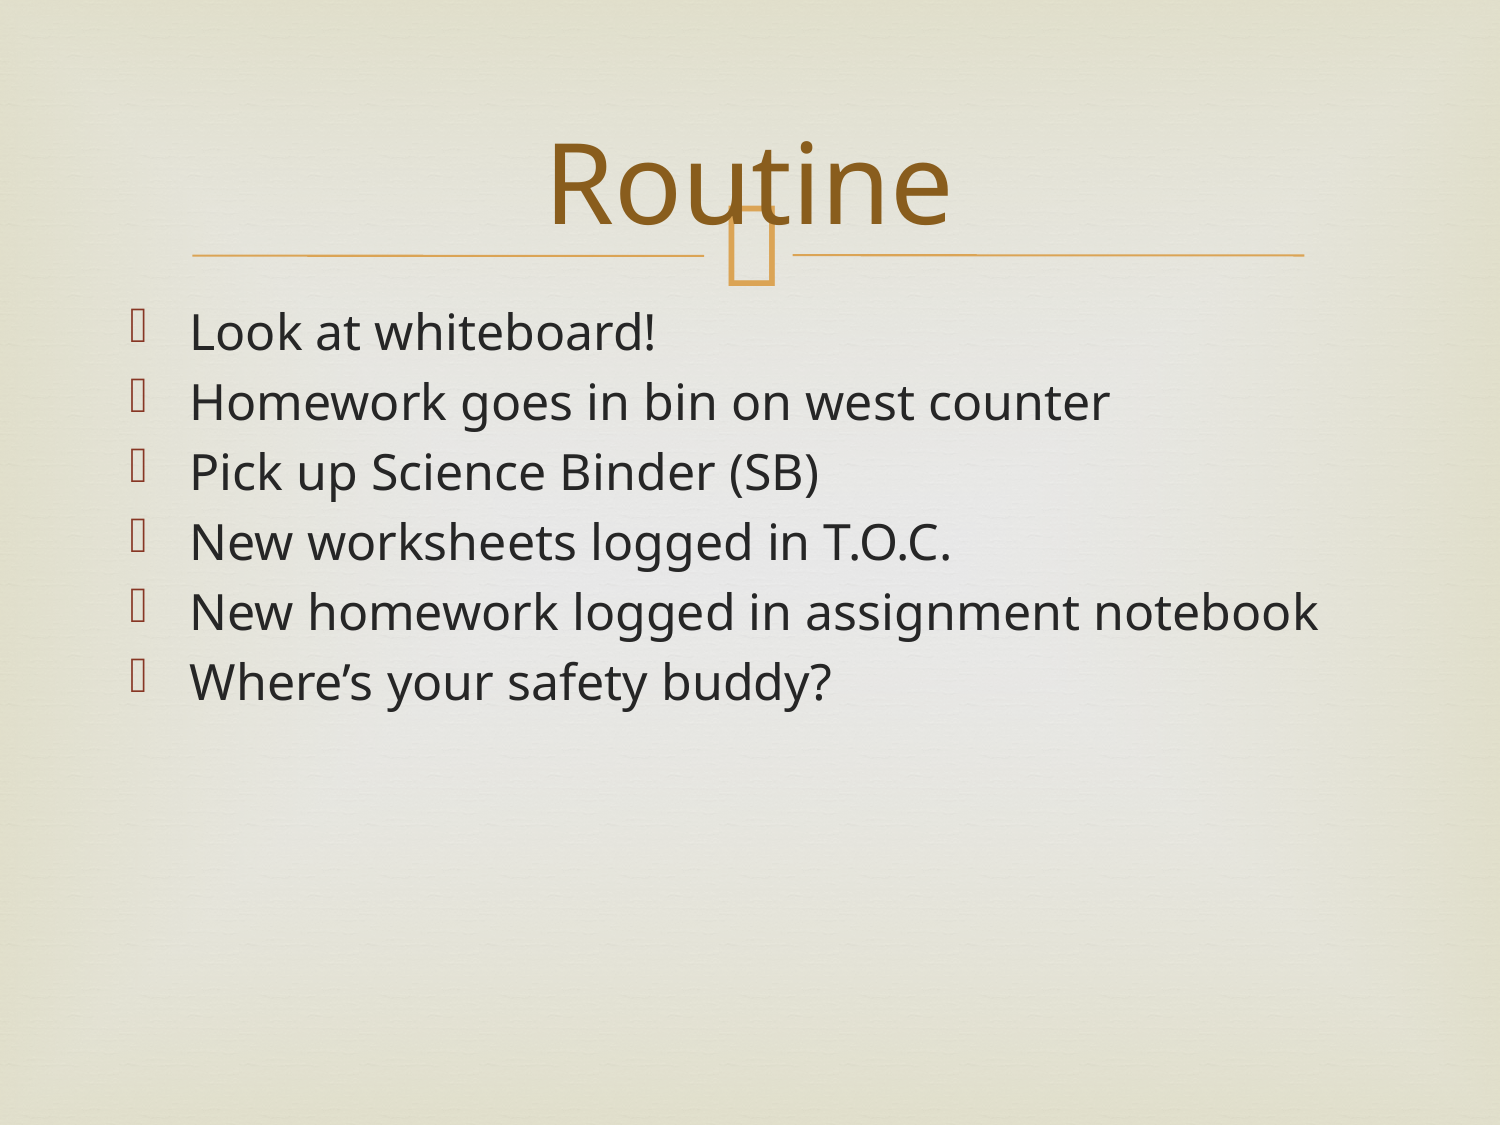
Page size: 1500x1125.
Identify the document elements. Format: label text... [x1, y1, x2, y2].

title Routine [112, 93, 1386, 267]
list Look at whiteboard! Homework goes in bin on west counter Pick up Science Binder (SB) New worksheets logged in T.O.C. New homework logged in assignment notebook Where’s your safety buddy? [114, 293, 1386, 930]
